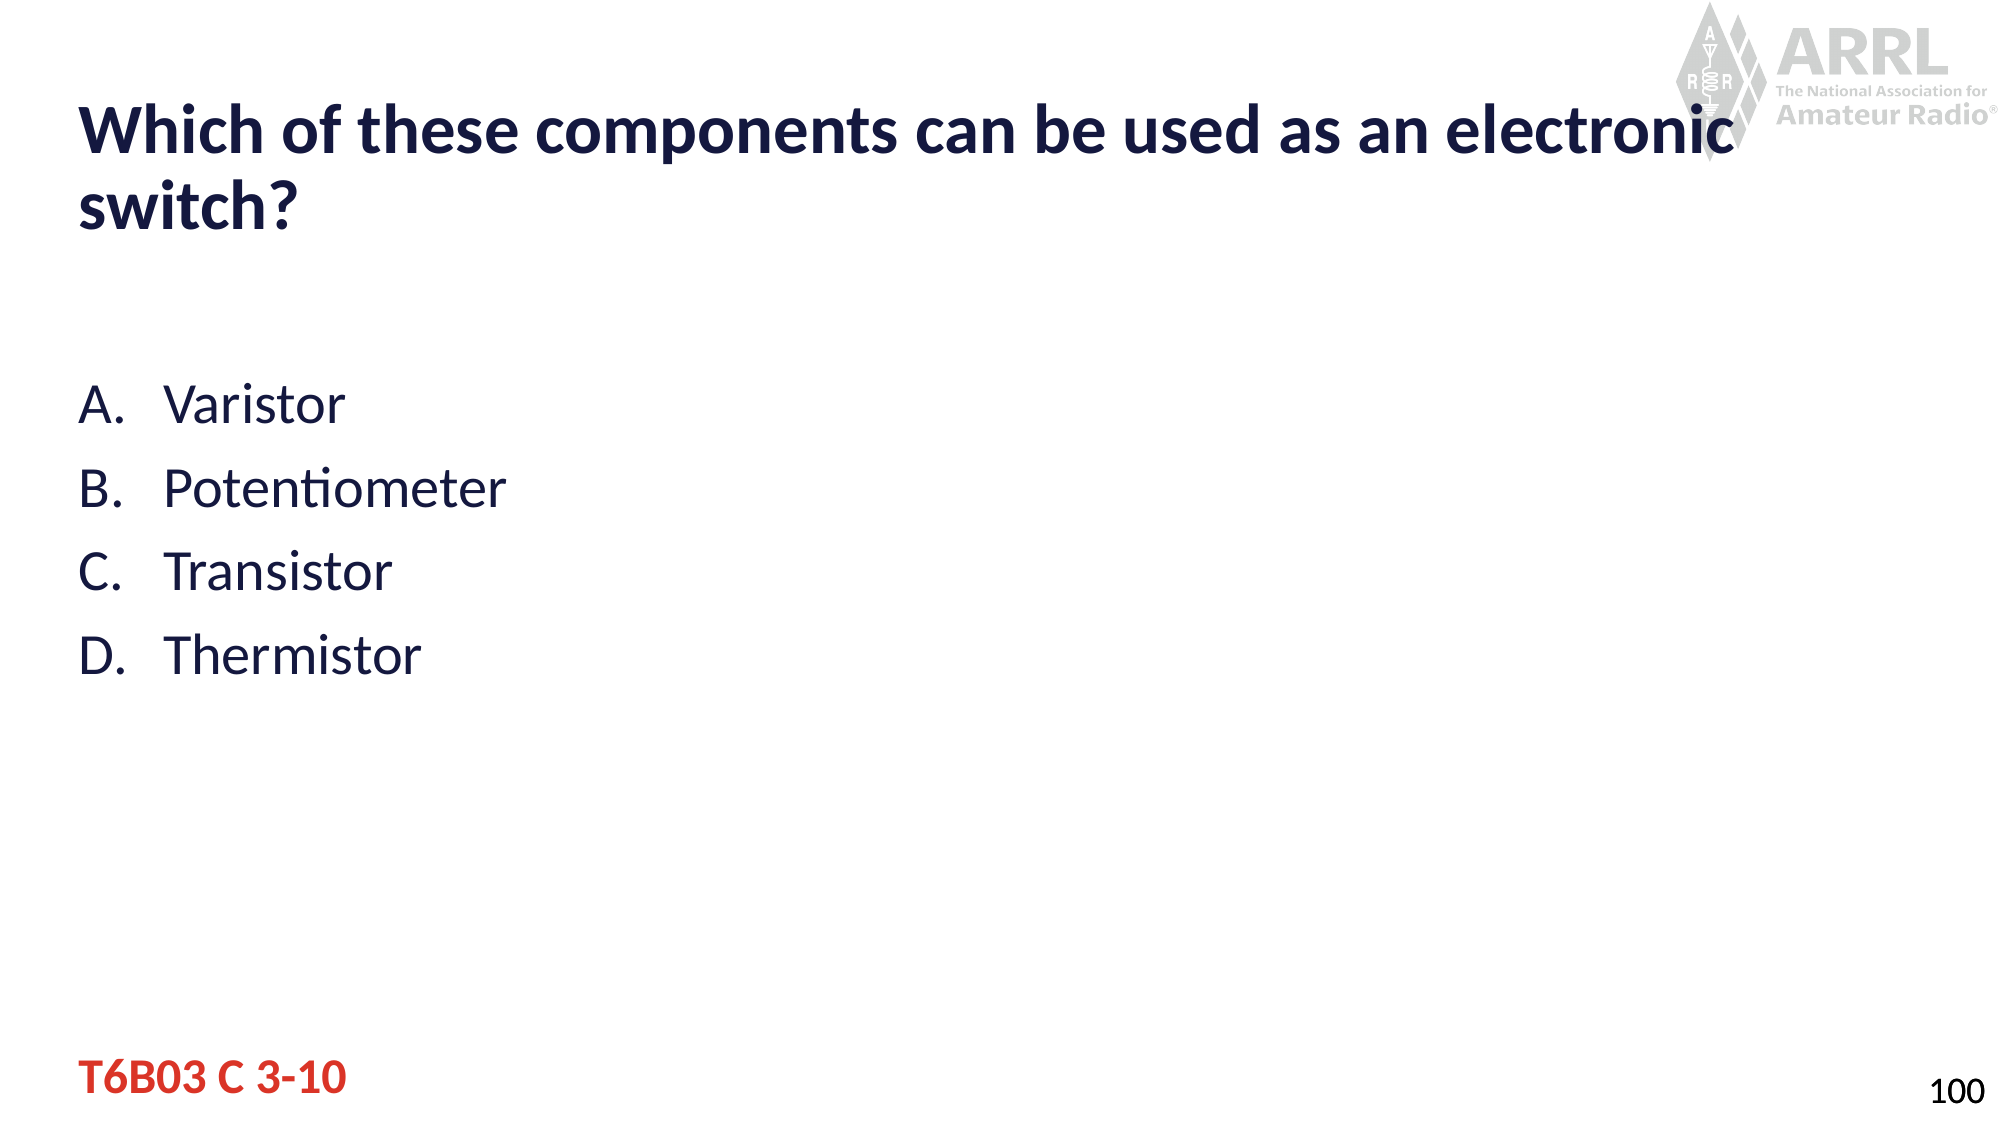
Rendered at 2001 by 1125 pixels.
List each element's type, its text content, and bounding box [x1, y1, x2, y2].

list Varistor Potentiometer Transistor Thermistor [63, 365, 1863, 989]
text_box T6B03 C 3-10 [63, 1036, 921, 1112]
picture [1674, 0, 2000, 164]
title Which of these components can be used as an electronic switch? [63, 59, 1863, 278]
